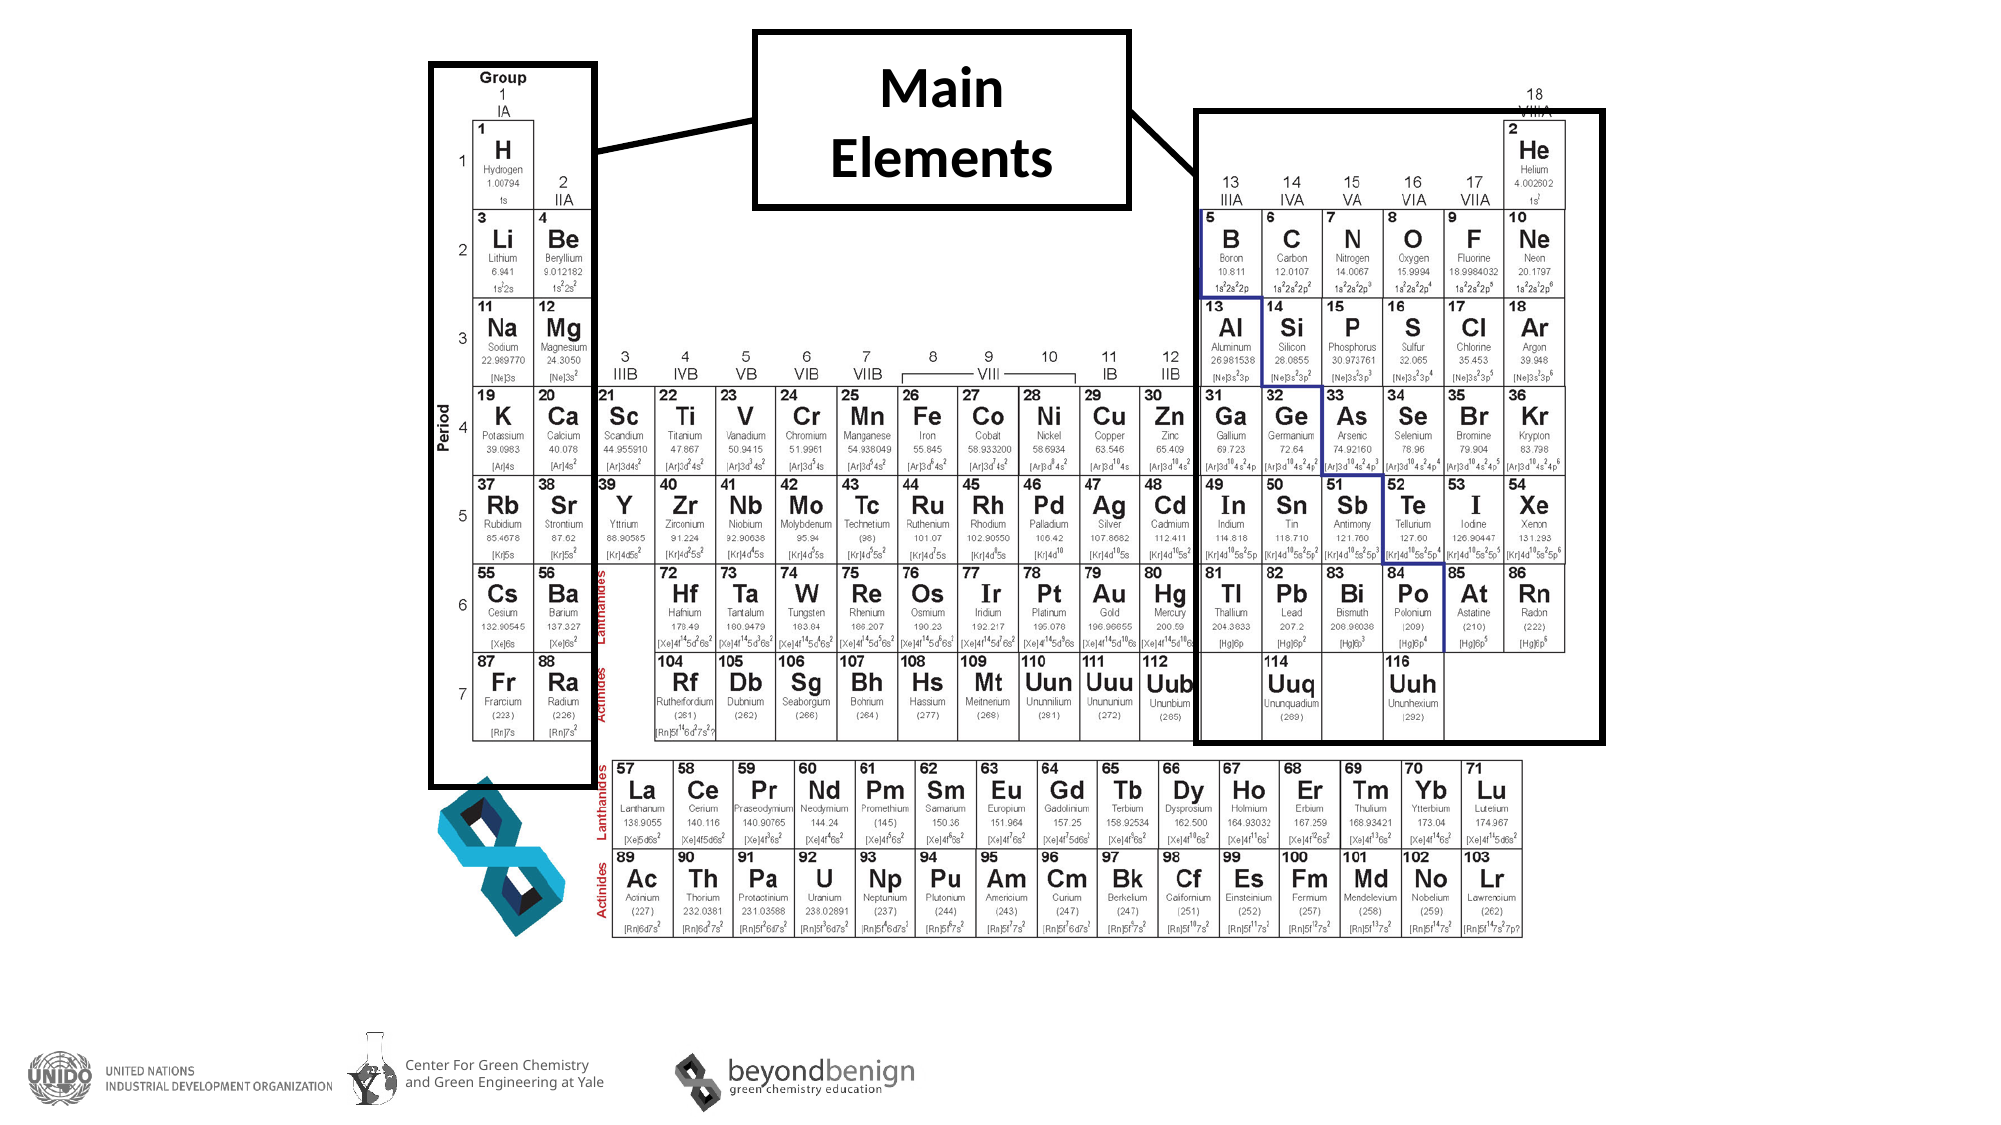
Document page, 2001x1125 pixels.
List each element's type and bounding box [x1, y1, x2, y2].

text_box [594, 119, 756, 153]
picture [367, 39, 1629, 988]
text_box [1129, 110, 1196, 176]
text_box [754, 31, 1130, 39]
